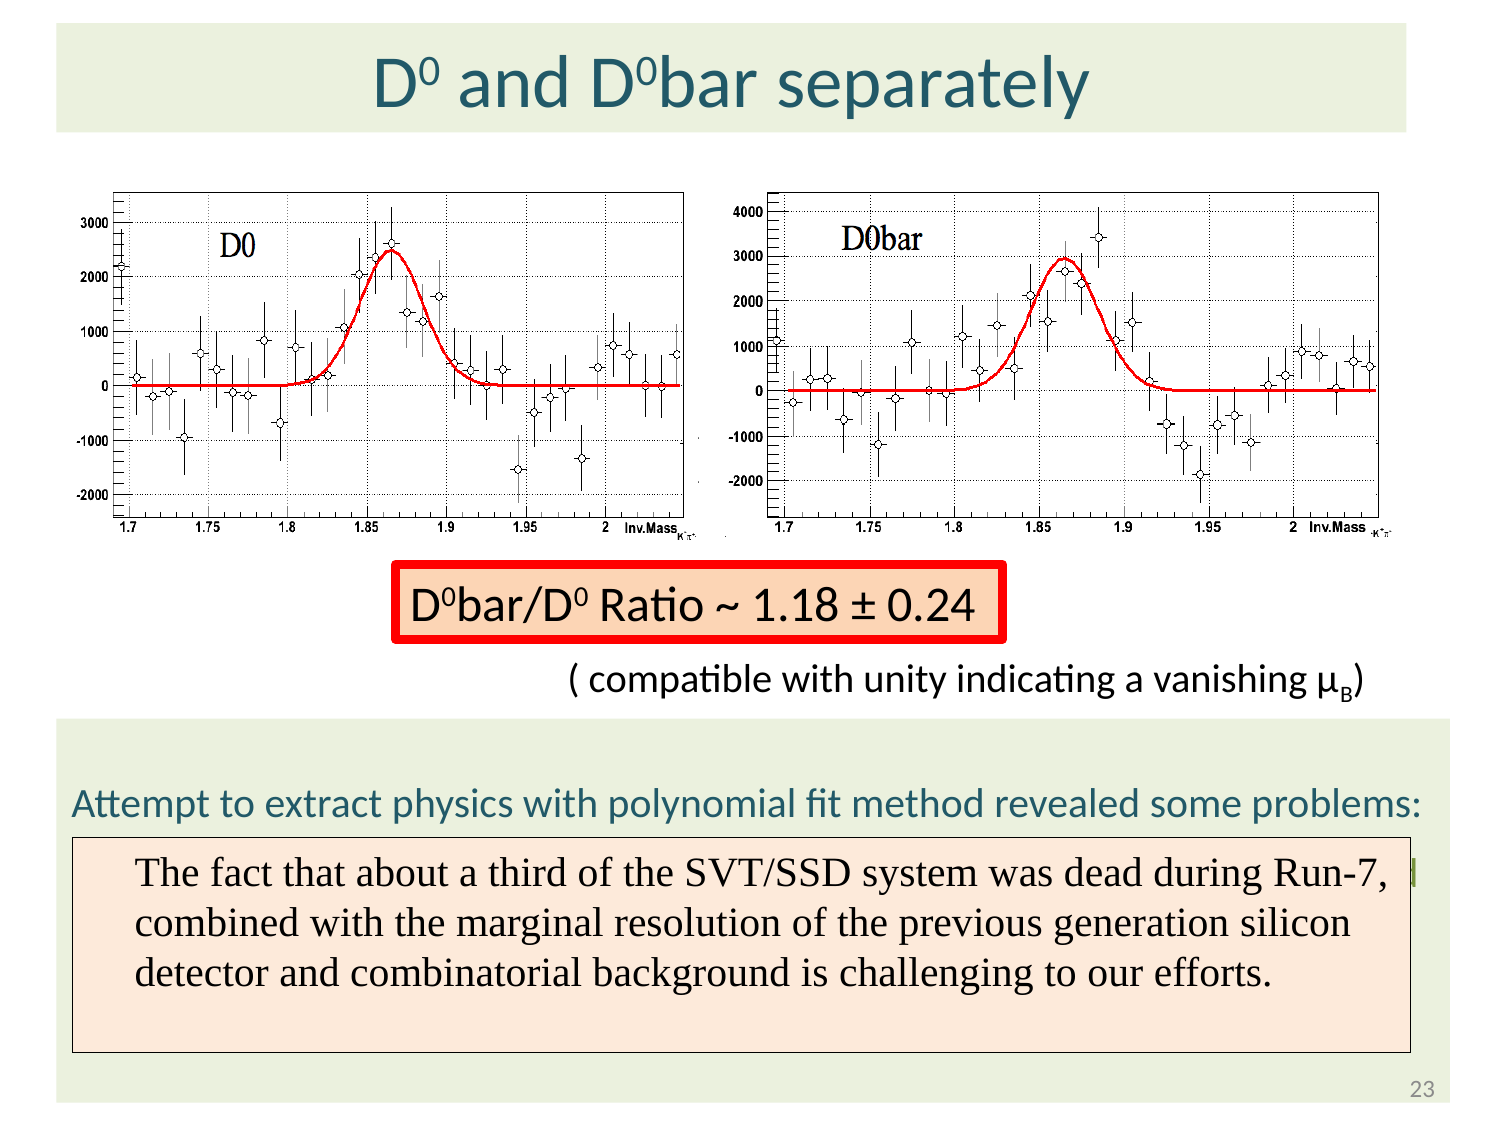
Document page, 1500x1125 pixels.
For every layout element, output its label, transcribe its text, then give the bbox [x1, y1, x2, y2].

text_box D0bar/D0 Ratio ~ 1.18 ± 0.24 [395, 564, 1003, 640]
picture [68, 182, 700, 546]
text_box The fact that about a third of the SVT/SSD system was dead during Run-7, combined with the marginal resolution of the previous generation silicon detector and combinatorial background is challenging to our efforts. [72, 837, 1411, 1053]
text_box Attempt to extract physics with polynomial fit method revealed some problems: A robust background estimation method needed to see if the peak observed was an artifact A Multi Variate analysis is in progress to measure signal using same sign background estimation method. [56, 718, 1450, 1103]
title D0 and D0bar separately [56, 23, 1407, 133]
slide_number 23 [1100, 1057, 1450, 1118]
picture [725, 182, 1397, 546]
list ( compatible with unity indicating a vanishing μB) [552, 644, 1397, 748]
